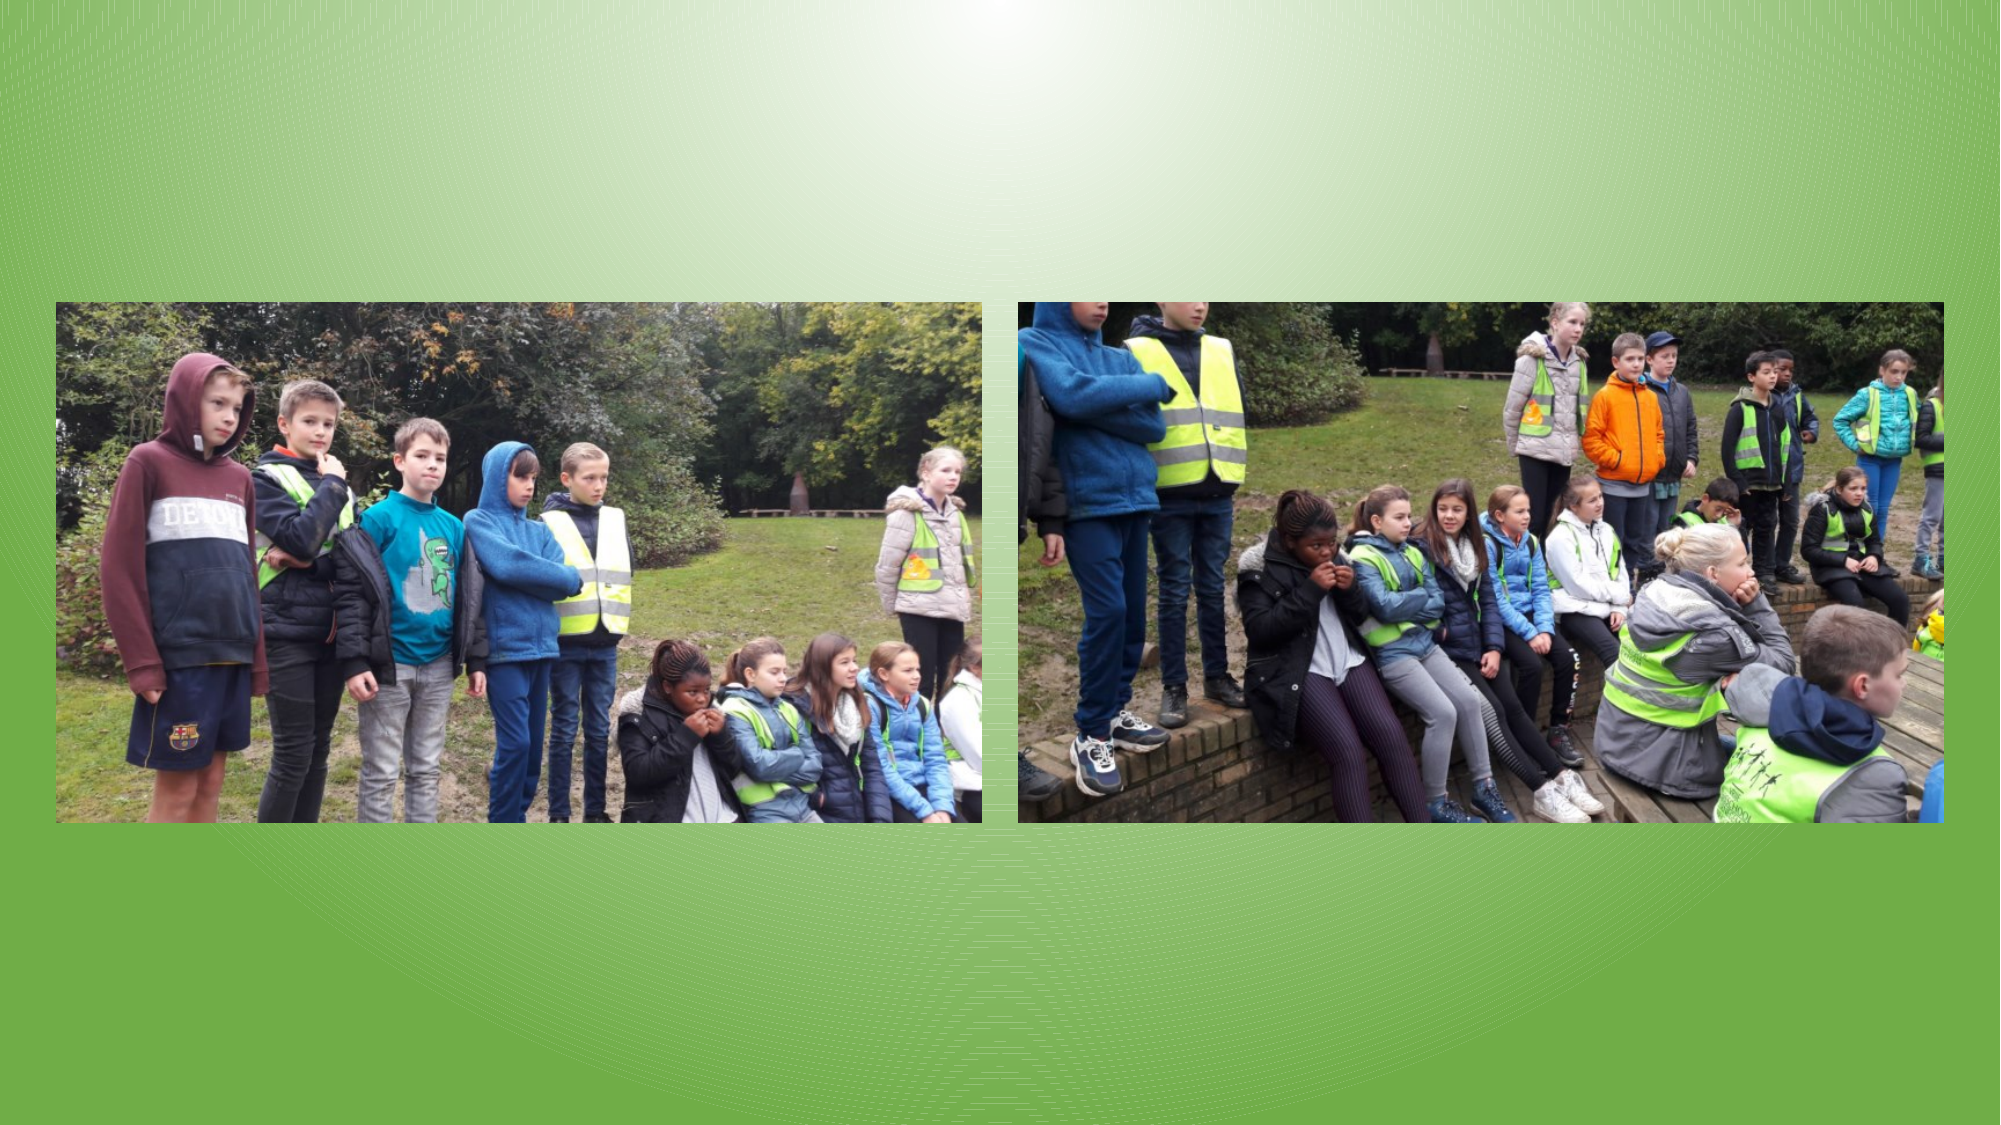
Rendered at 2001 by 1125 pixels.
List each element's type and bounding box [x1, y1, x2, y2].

picture [1018, 302, 1944, 823]
picture [56, 302, 982, 823]
